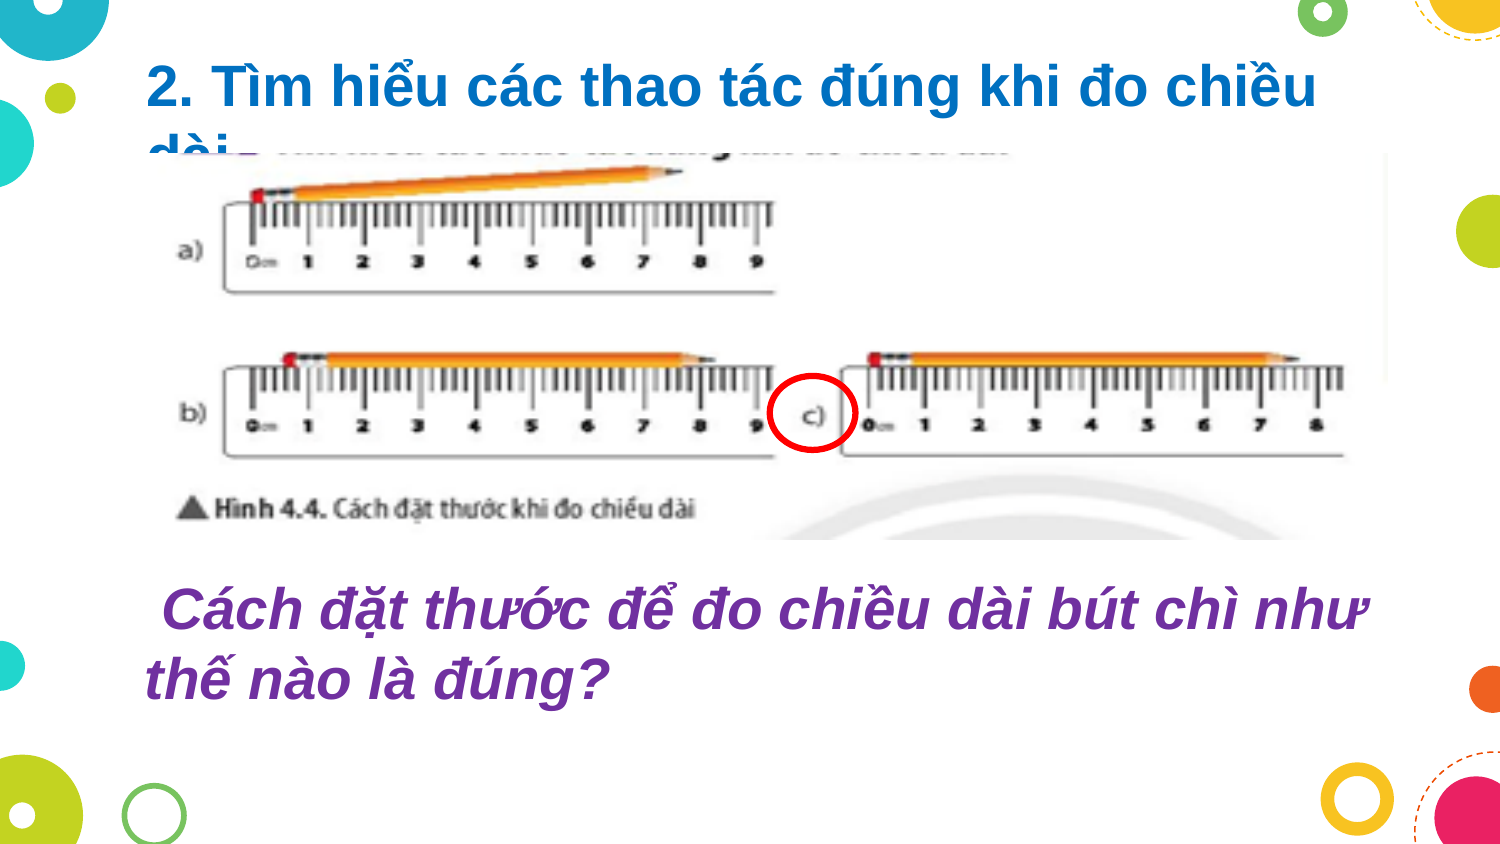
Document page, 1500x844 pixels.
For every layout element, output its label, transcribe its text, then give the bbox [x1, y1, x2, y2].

picture [130, 153, 1388, 541]
text_box 2. Tìm hiểu các thao tác đúng khi đo chiều dài [131, 40, 1341, 152]
text_box Cách đặt thước để đo chiều dài bút chì như thế nào là đúng? [130, 563, 1437, 719]
